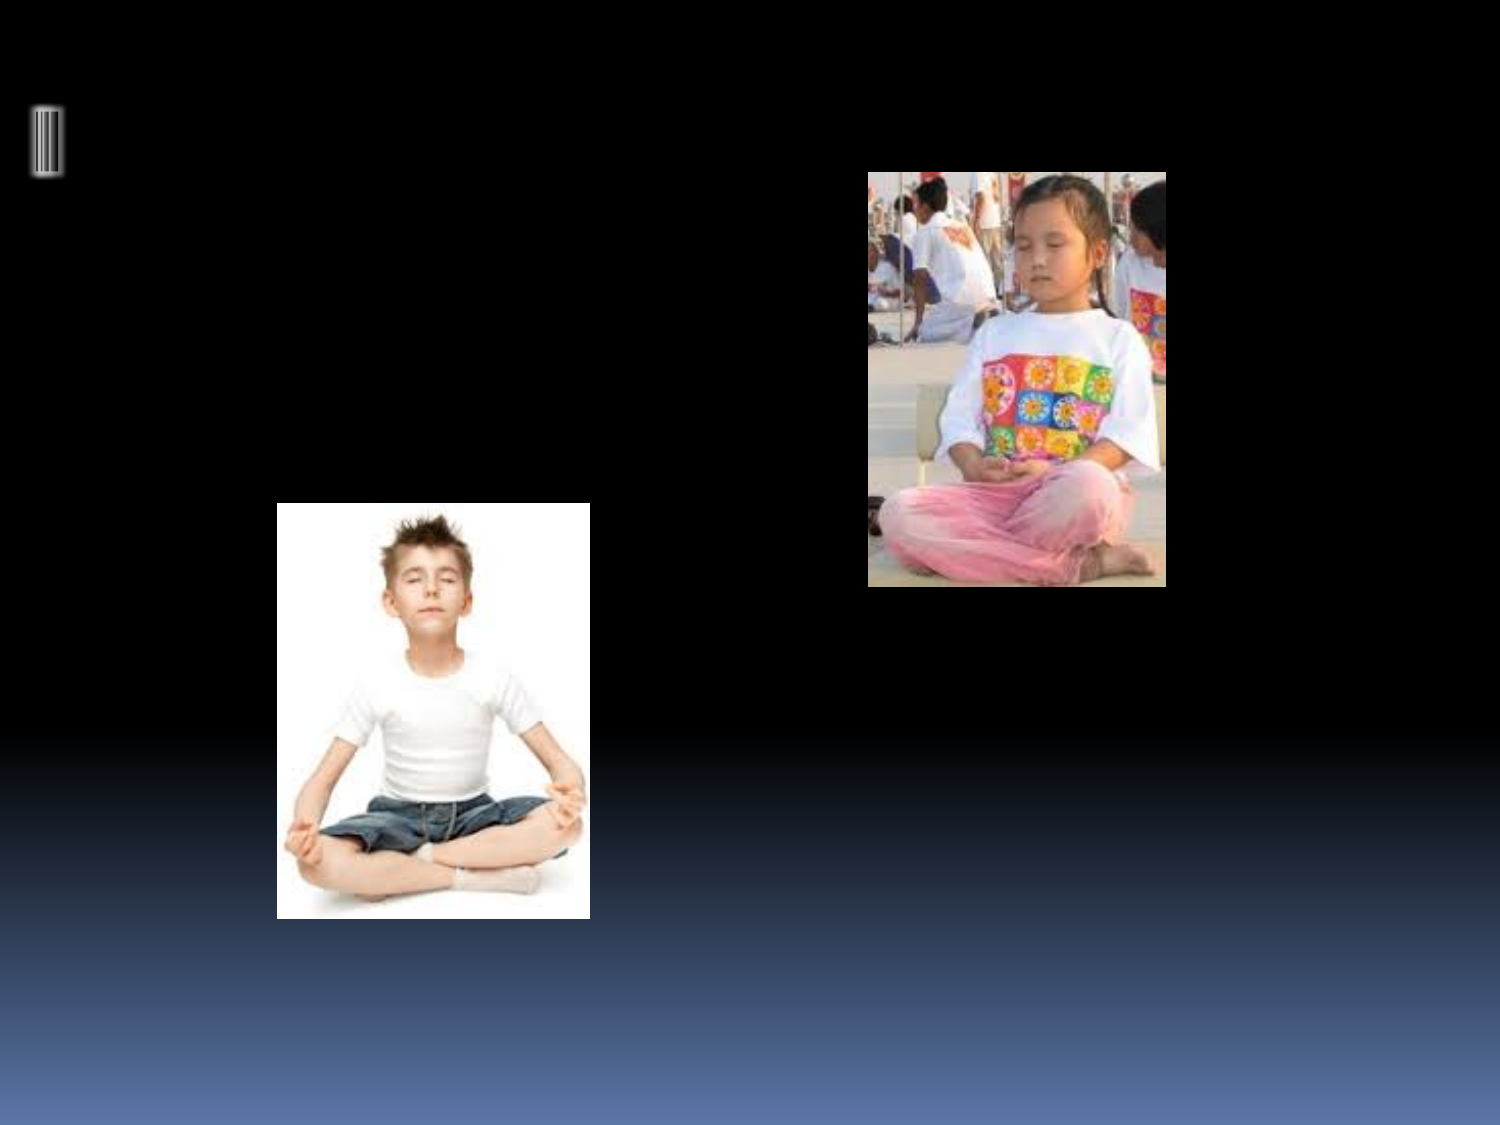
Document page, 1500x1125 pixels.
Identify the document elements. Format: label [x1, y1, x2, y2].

picture [277, 502, 591, 920]
picture [867, 172, 1166, 587]
